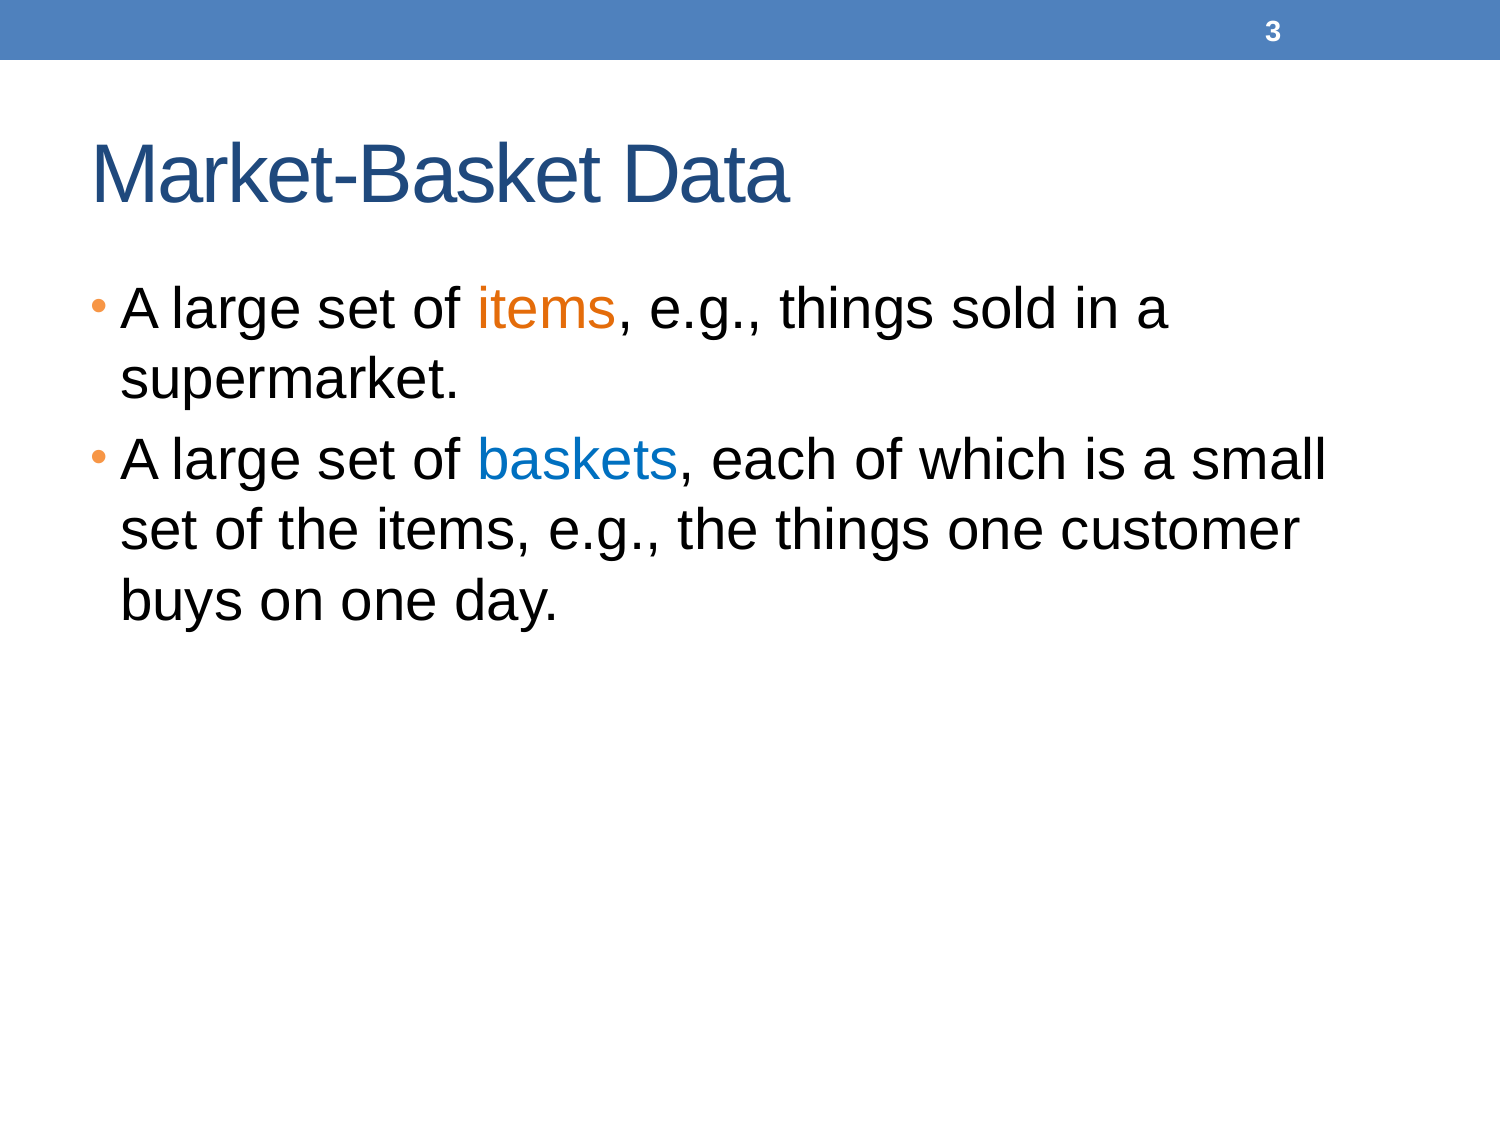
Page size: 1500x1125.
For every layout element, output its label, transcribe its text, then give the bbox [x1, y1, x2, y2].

title Market-Basket Data [75, 87, 1425, 250]
slide_number 3 [1250, 3, 1425, 57]
list A large set of items, e.g., things sold in a supermarket. A large set of baskets, each of which is a small set of the items, e.g., the things one customer buys on one day. [75, 262, 1425, 1063]
